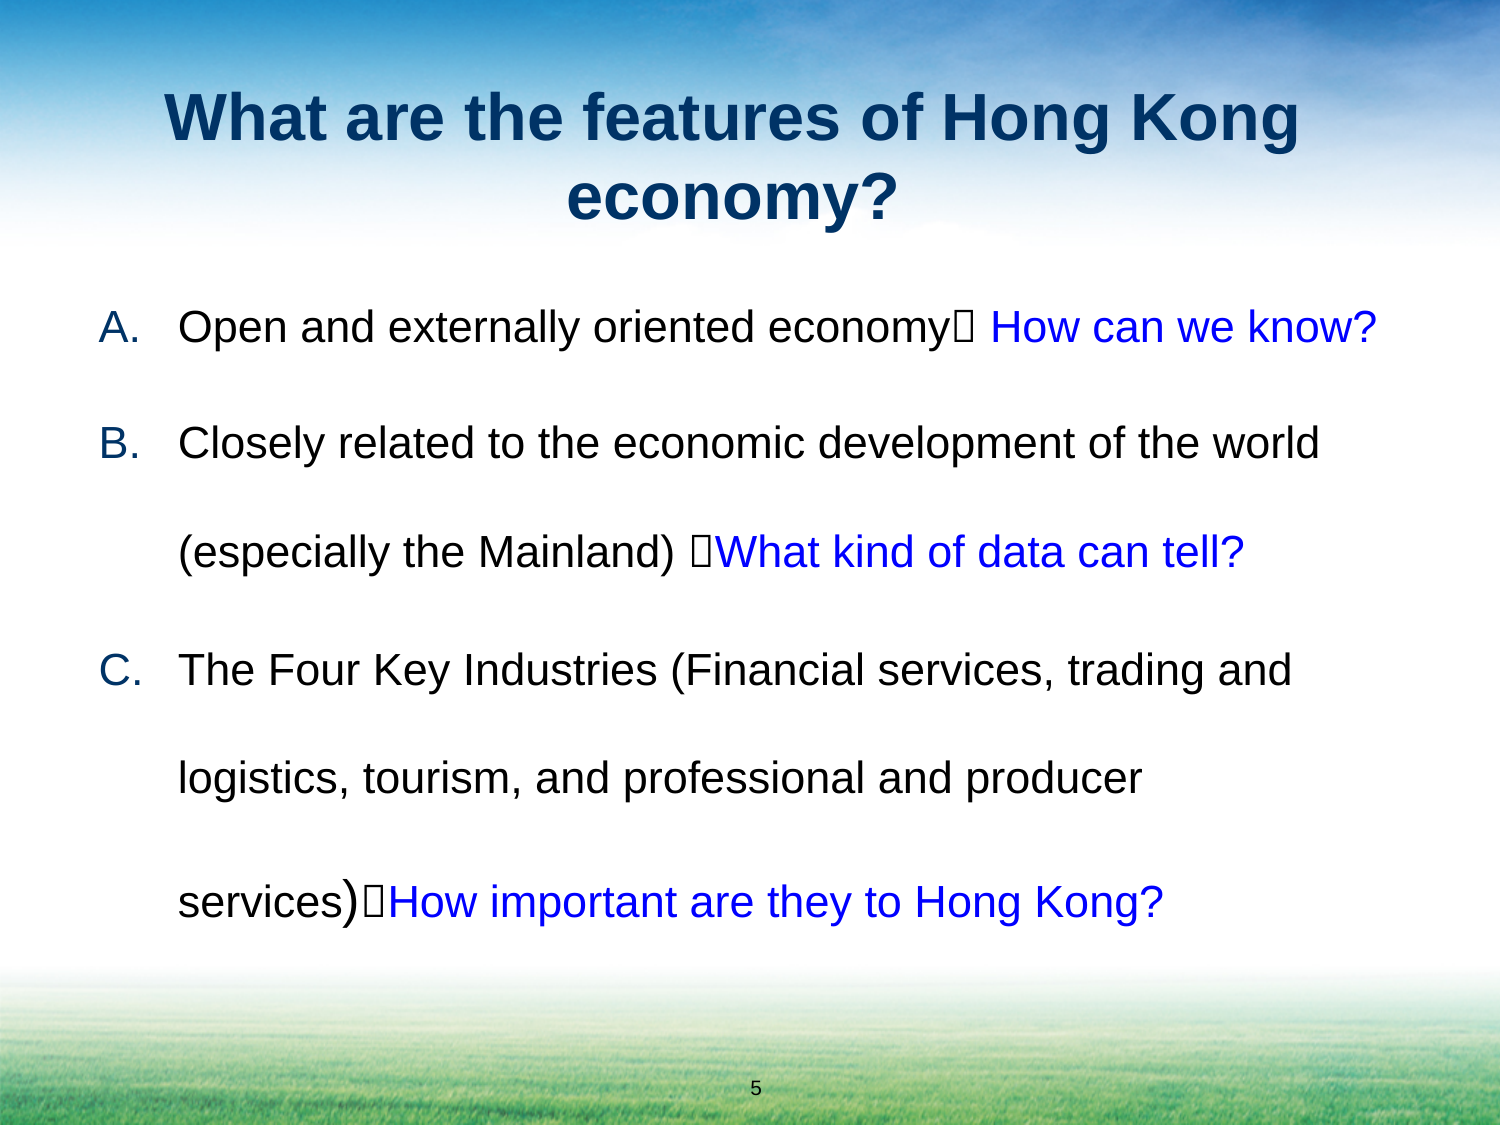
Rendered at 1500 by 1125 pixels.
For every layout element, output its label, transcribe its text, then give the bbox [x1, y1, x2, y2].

slide_number 5 [687, 1066, 826, 1111]
title What are the features of Hong Kong economy? [110, 73, 1357, 154]
picture [0, 0, 1500, 1125]
list Open and externally oriented economy How can we know? Closely related to the economic development of the world (especially the Mainland) What kind of data can tell? The Four Key Industries (Financial services, trading and logistics, tourism, and professional and producer services)How important are they to Hong Kong? [83, 235, 1410, 950]
